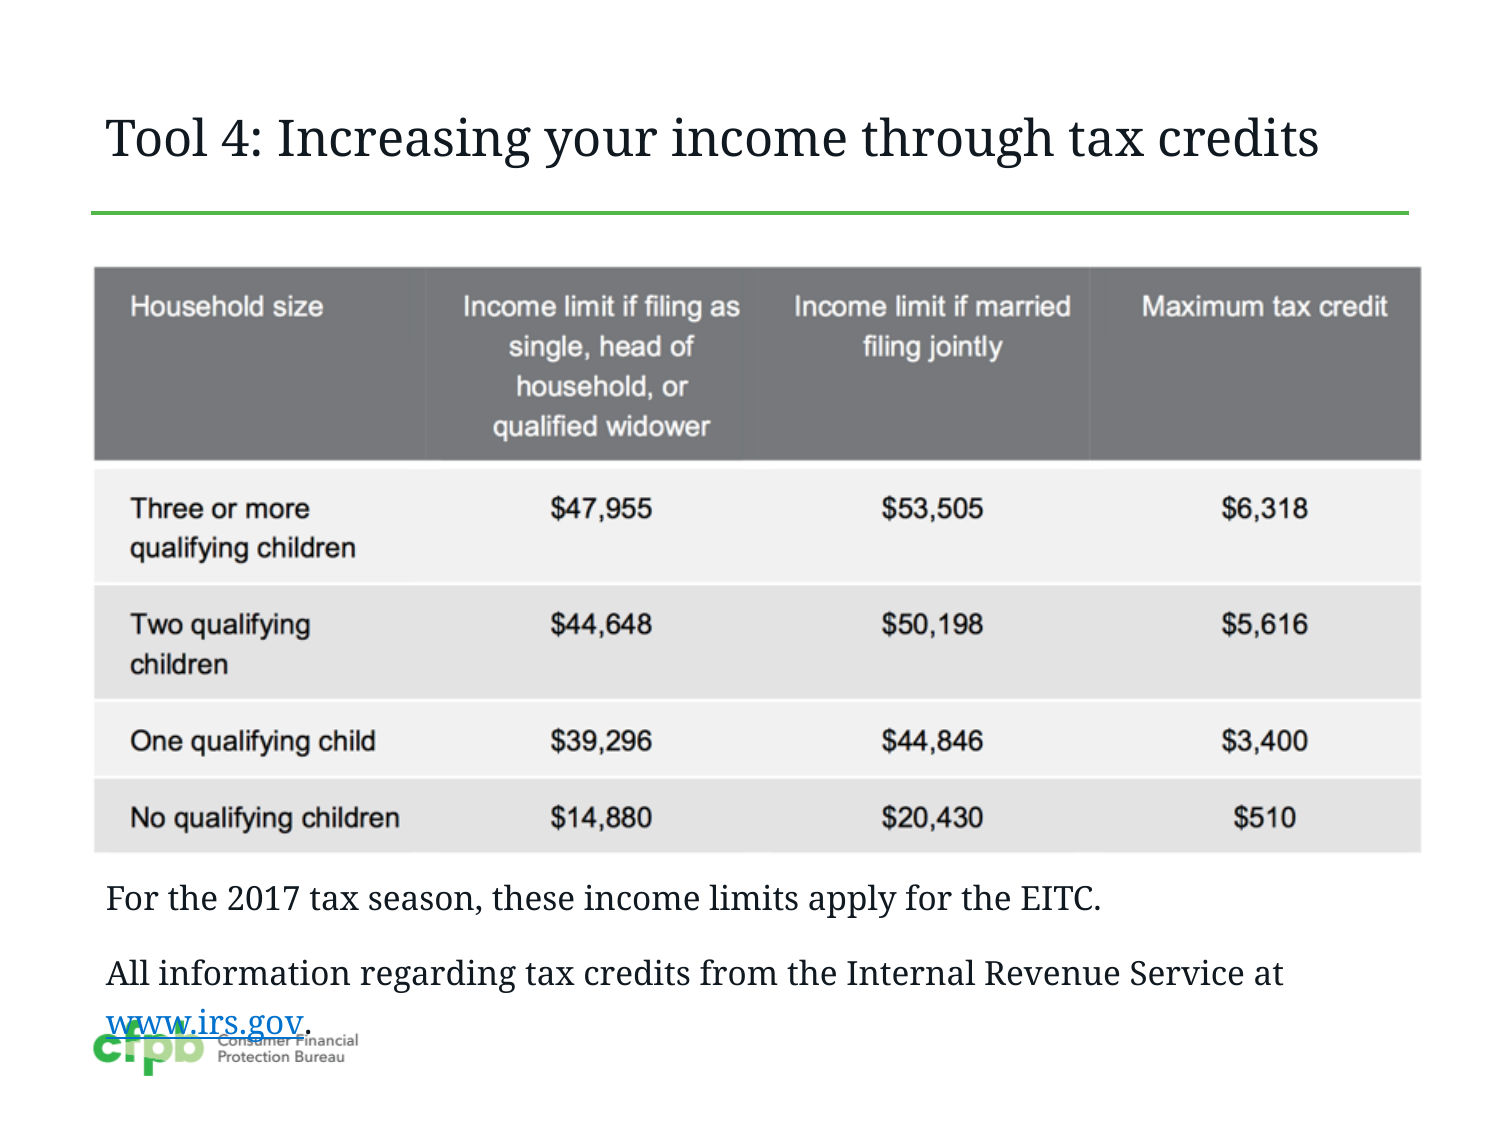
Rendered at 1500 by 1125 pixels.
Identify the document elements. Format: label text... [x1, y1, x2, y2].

picture [90, 264, 1425, 856]
title Tool 4: Increasing your income through tax credits [90, 75, 1410, 197]
list For the 2017 tax season, these income limits apply for the EITC. All information regarding tax credits from the Internal Revenue Service at www.irs.gov. [90, 862, 1425, 1027]
